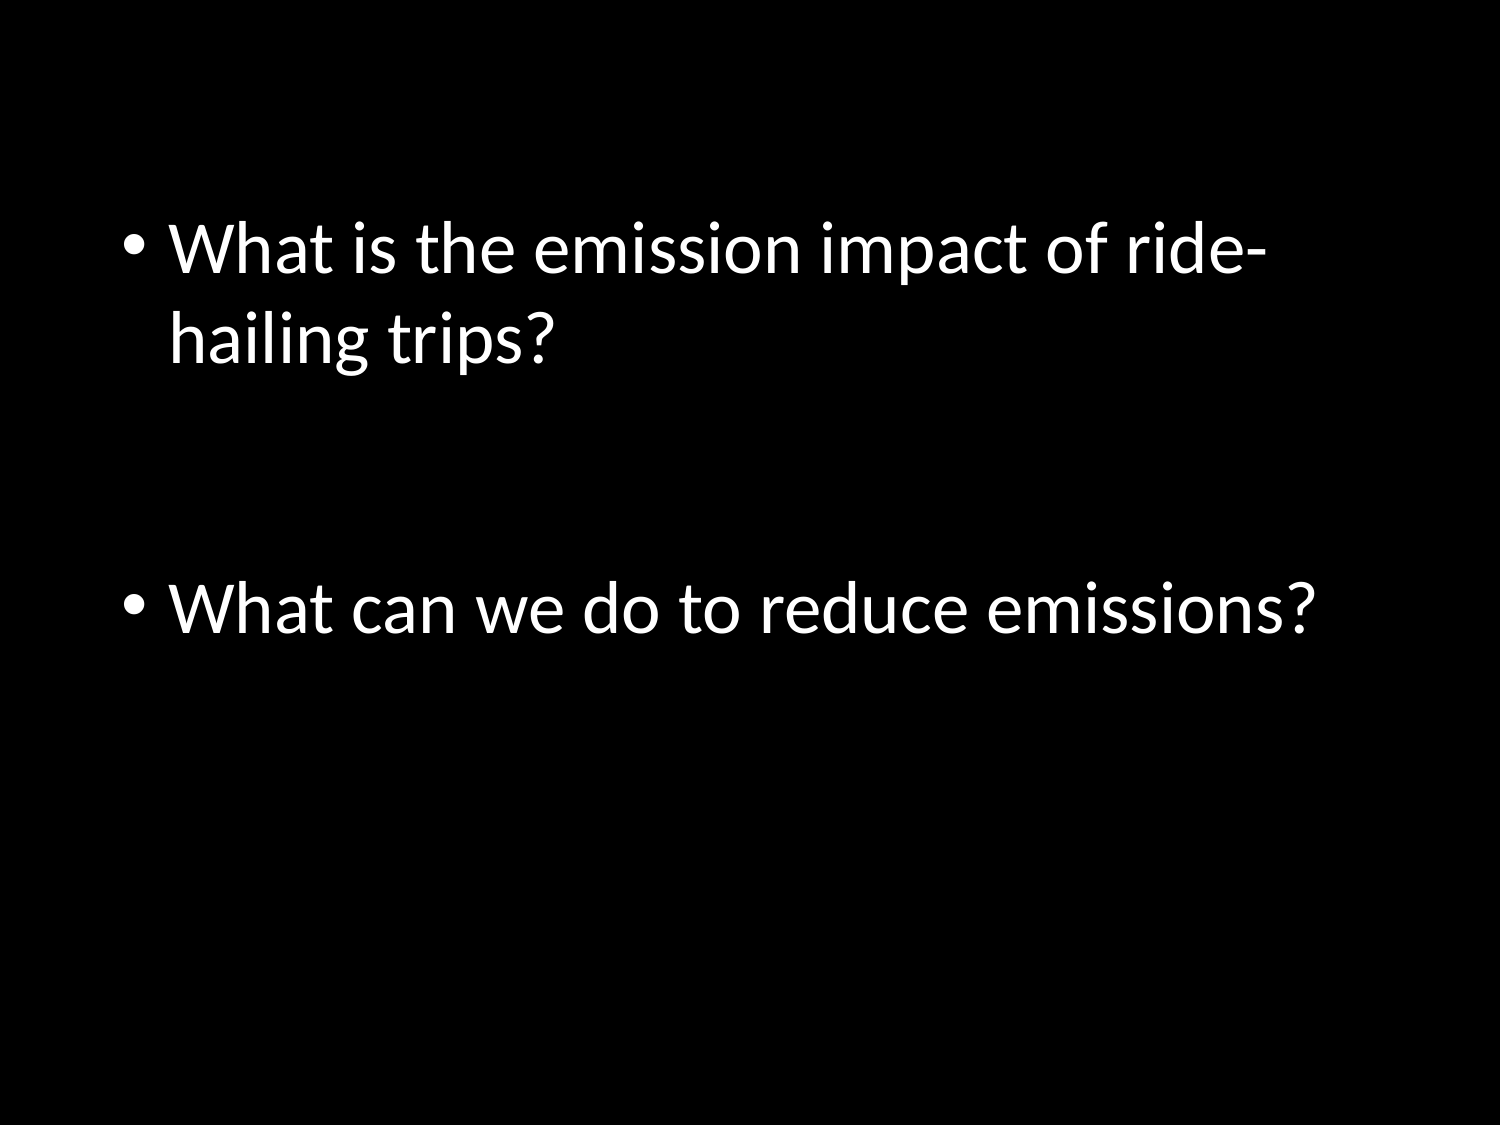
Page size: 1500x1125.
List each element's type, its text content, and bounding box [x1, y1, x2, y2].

text_box What is the emission impact of ride-hailing trips? What can we do to reduce emissions? [106, 191, 1394, 657]
